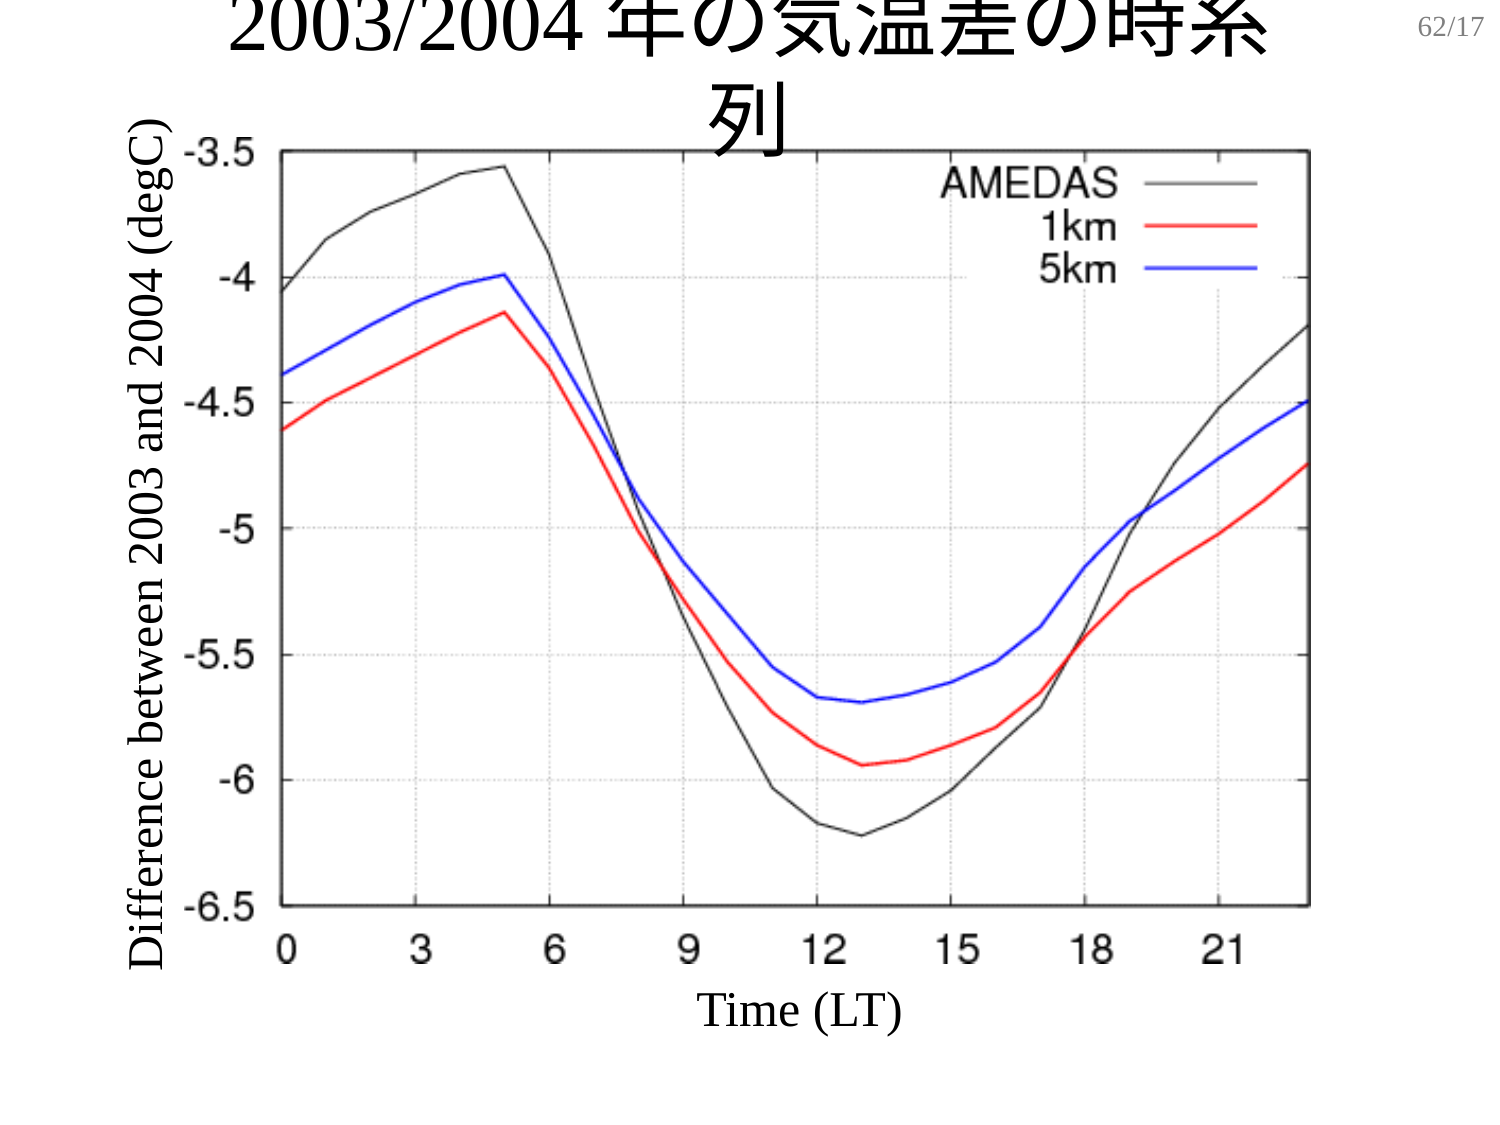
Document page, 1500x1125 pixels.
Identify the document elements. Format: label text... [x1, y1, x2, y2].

title 2003/2004年の気温差の時系列 [189, 0, 1308, 135]
text_box Time (LT) [696, 976, 904, 1037]
picture [184, 136, 1311, 965]
text_box Difference between 2003 and 2004 (degC) [112, 117, 173, 971]
slide_number 62/17 [1287, 0, 1500, 63]
